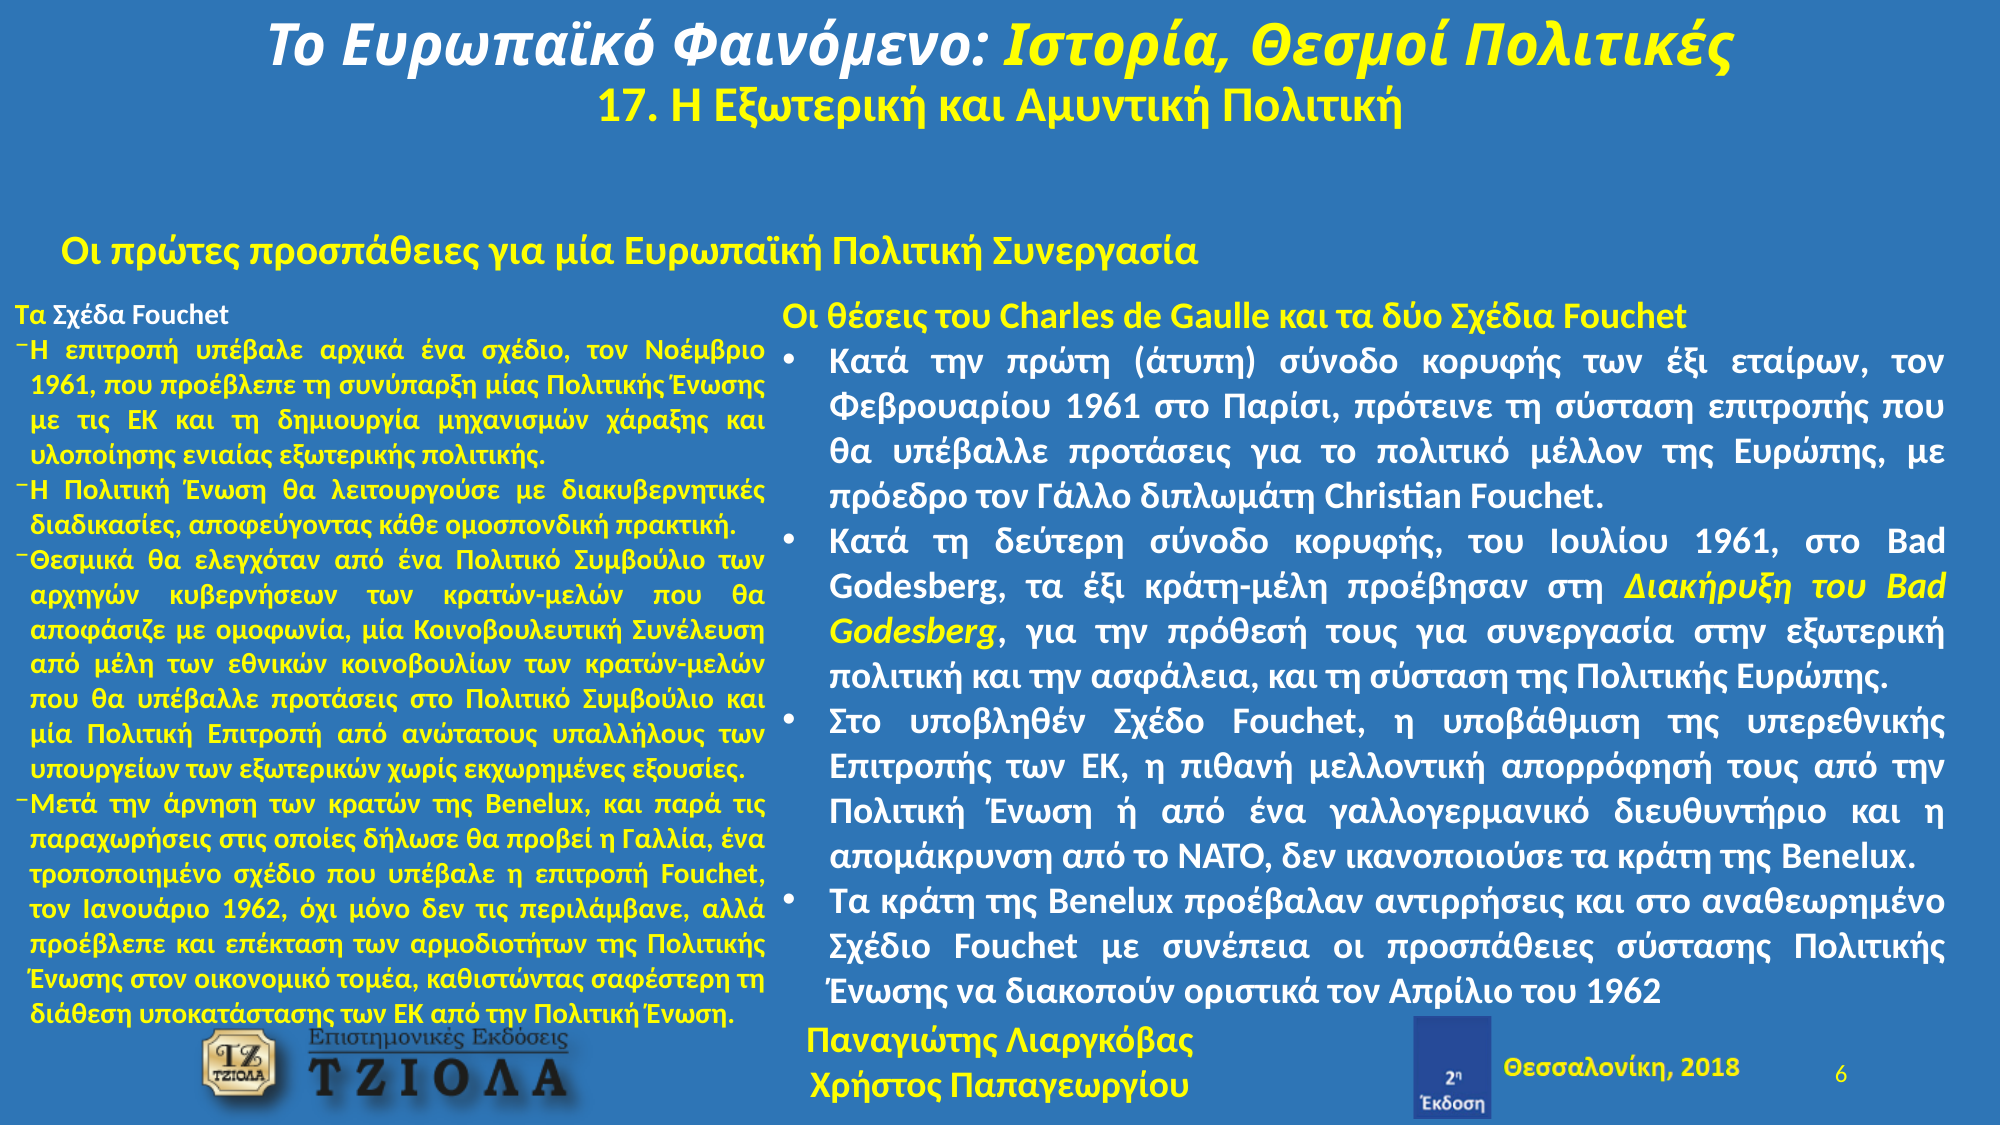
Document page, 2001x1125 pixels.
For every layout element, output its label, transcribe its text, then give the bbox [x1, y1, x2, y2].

text_box Οι πρώτες προσπάθειες για μία Ευρωπαϊκή Πολιτική Συνεργασία [46, 215, 1959, 280]
picture [179, 1007, 595, 1125]
text_box 17. Η Εξωτερική και Αμυντική Πολιτική [0, 64, 2000, 140]
text_box Οι θέσεις του Charles de Gaulle και τα δύο Σχέδια Fouchet Κατά την πρώτη (άτυπη) σύνοδο κορυφής των έξι εταίρων, τον Φεβρουαρίου 1961 στο Παρίσι, πρότεινε τη σύσταση επιτροπής που θα υπέβαλλε προτάσεις για το πολιτικό μέλλον της Ευρώπης, με πρόεδρο τον Γάλλο διπλωμάτη Christian Fouchet. Κατά τη δεύτερη σύνοδο κορυφής, του Ιουλίου 1961, στο Bad Godesberg, τα έξι κράτη-μέλη προέβησαν στη Διακήρυξη του Bad Godesberg, για την πρόθεσή τους για συνεργασία στην εξωτερική πολιτική και την ασφάλεια, και τη σύσταση της Πολιτικής Ευρώπης. Στο υποβληθέν Σχέδο Fouchet, η υποβάθμιση της υπερεθνικής Επιτροπής των ΕΚ, η πιθανή μελλοντική απορρόφησή τους από την Πολιτική Ένωση ή από ένα γαλλογερμανικό διευθυντήριο και η απομάκρυνση από το ΝΑΤΟ, δεν ικανοποιούσε τα κράτη της Benelux. Τα κράτη της Benelux προέβαλαν αντιρρήσεις και στο αναθεωρημένο Σχέδιο Fouchet με συνέπεια οι προσπάθειες σύστασης Πολιτικής Ένωσης να διακοπούν οριστικά τον Απρίλιο του 1962 [767, 283, 1962, 1109]
picture [1405, 1016, 1758, 1119]
text_box Τα Σχέδα Fouchet Η επιτροπή υπέβαλε αρχικά ένα σχέδιο, τον Νοέμβριο 1961, που προέβλεπε τη συνύπαρξη μίας Πολιτικής Ένωσης με τις ΕΚ και τη δημιουργία μηχανισμών χάραξης και υλοποίησης ενιαίας εξωτερικής πολιτικής. Η Πολιτική Ένωση θα λειτουργούσε με διακυβερνητικές διαδικασίες, αποφεύγοντας κάθε ομοσπονδική πρακτική. Θεσμικά θα ελεγχόταν από ένα Πολιτικό Συμβούλιο των αρχηγών κυβερνήσεων των κρατών-μελών που θα αποφάσιζε με ομοφωνία, μία Κοινοβουλευτική Συνέλευση από μέλη των εθνικών κοινοβουλίων των κρατών-μελών που θα υπέβαλλε προτάσεις στο Πολιτικό Συμβούλιο και μία Πολιτική Επιτροπή από ανώτατους υπαλλήλους των υπουργείων των εξωτερικών χωρίς εκχωρημένες εξουσίες. Μετά την άρνηση των κρατών της Benelux, και παρά τις παραχωρήσεις στις οποίες δήλωσε θα προβεί η Γαλλία, ένα τροποποιημένο σχέδιο που υπέβαλε η επιτροπή Fouchet, τον Ιανουάριο 1962, όχι μόνο δεν τις περιλάμβανε, αλλά προέβλεπε και επέκταση των αρμοδιοτήτων της Πολιτικής Ένωσης στον οικονομικό τομέα, καθιστώντας σαφέστερη τη διάθεση υποκατάστασης των ΕΚ από την Πολιτική Ένωση. [0, 287, 781, 1125]
text_box Το Ευρωπαϊκό Φαινόμενο: Ιστορία, Θεσμοί Πολιτικές [0, 0, 2000, 64]
